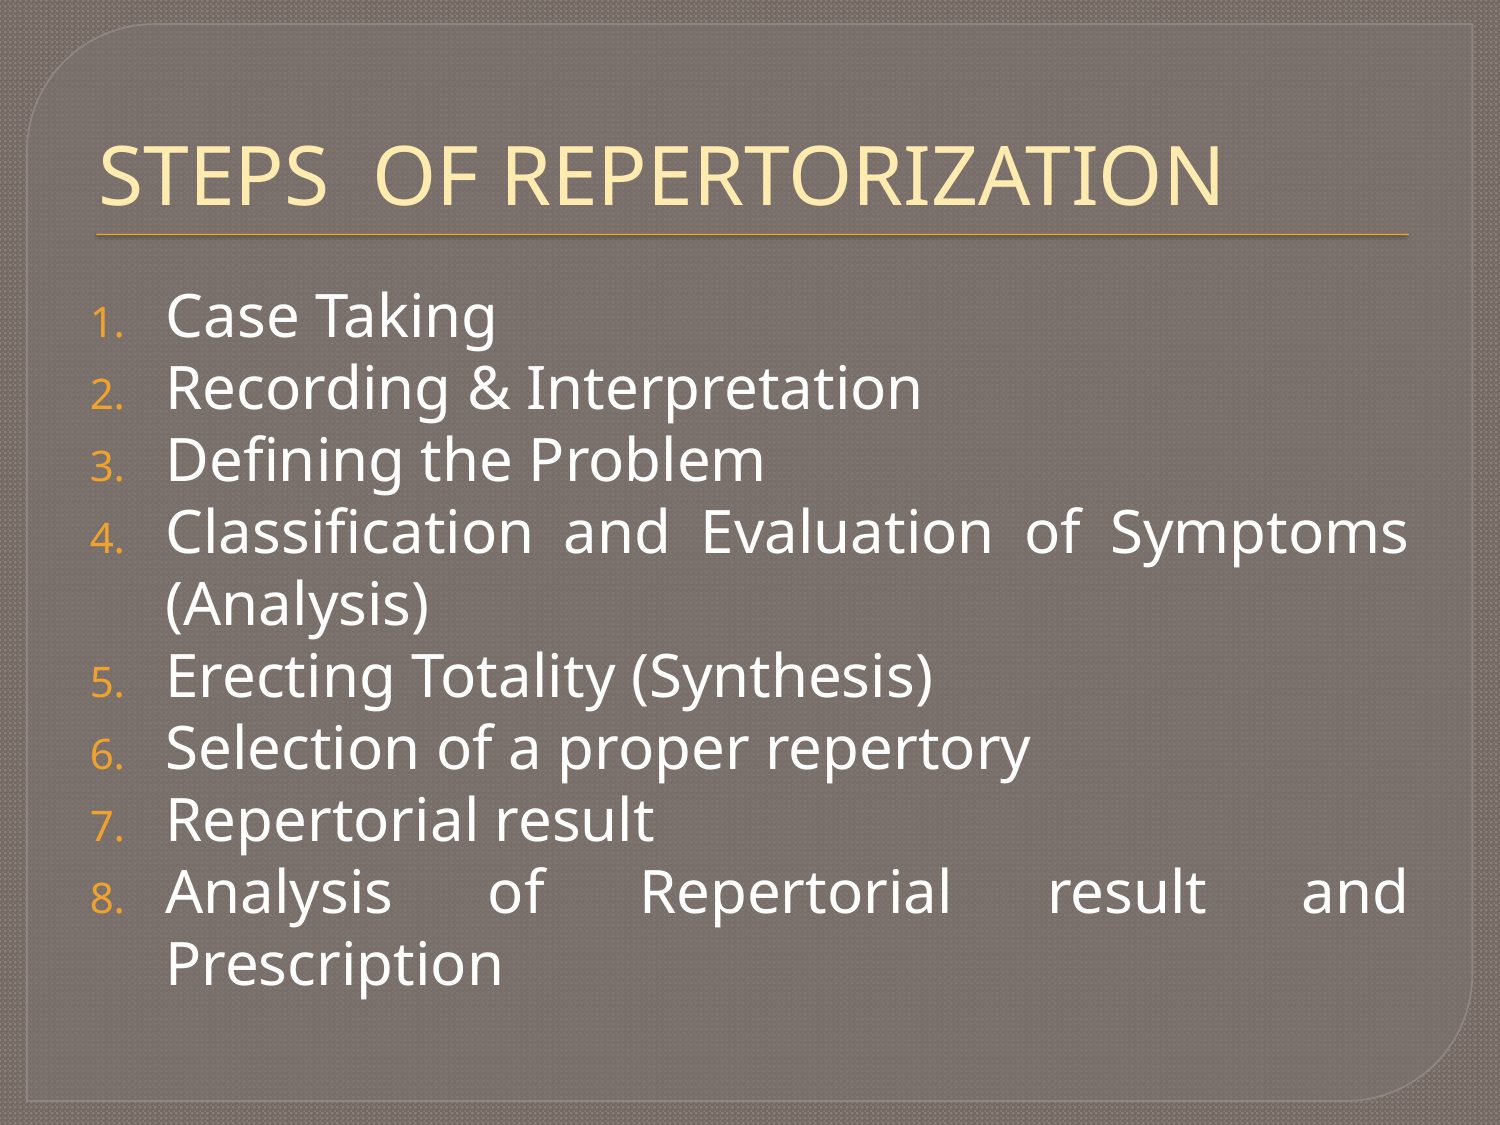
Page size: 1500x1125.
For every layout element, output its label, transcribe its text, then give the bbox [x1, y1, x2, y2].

list Case Taking Recording & Interpretation Defining the Problem Classification and Evaluation of Symptoms (Analysis) Erecting Totality (Synthesis) Selection of a proper repertory Repertorial result Analysis of Repertorial result and Prescription [75, 270, 1425, 1013]
title STEPS OF REPERTORIZATION [75, 41, 1425, 230]
